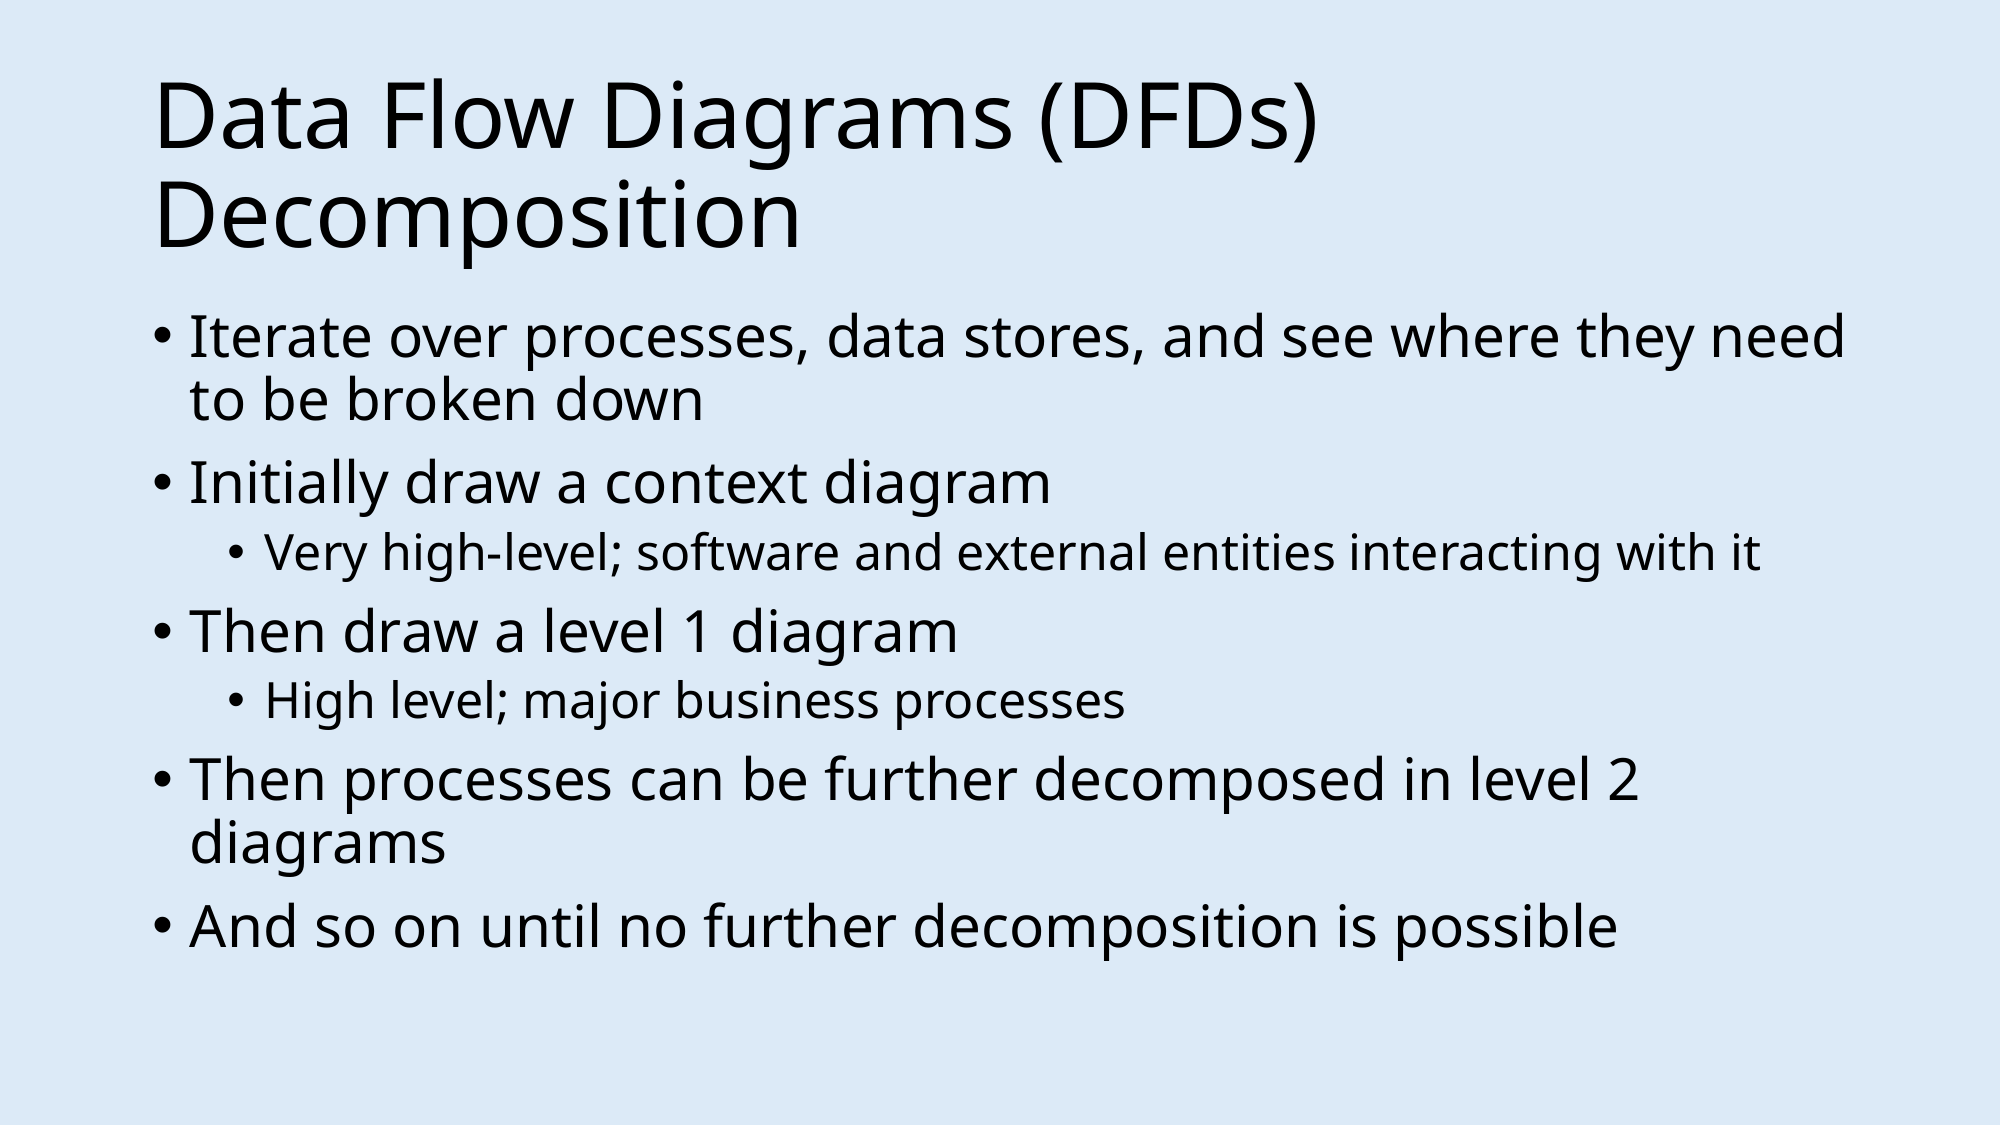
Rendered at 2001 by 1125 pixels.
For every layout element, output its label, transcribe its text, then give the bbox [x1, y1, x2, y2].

title Data Flow Diagrams (DFDs) Decomposition [137, 59, 1863, 278]
list Iterate over processes, data stores, and see where they need to be broken down Initially draw a context diagram Very high-level; software and external entities interacting with it Then draw a level 1 diagram High level; major business processes Then processes can be further decomposed in level 2 diagrams And so on until no further decomposition is possible [137, 299, 1863, 1014]
